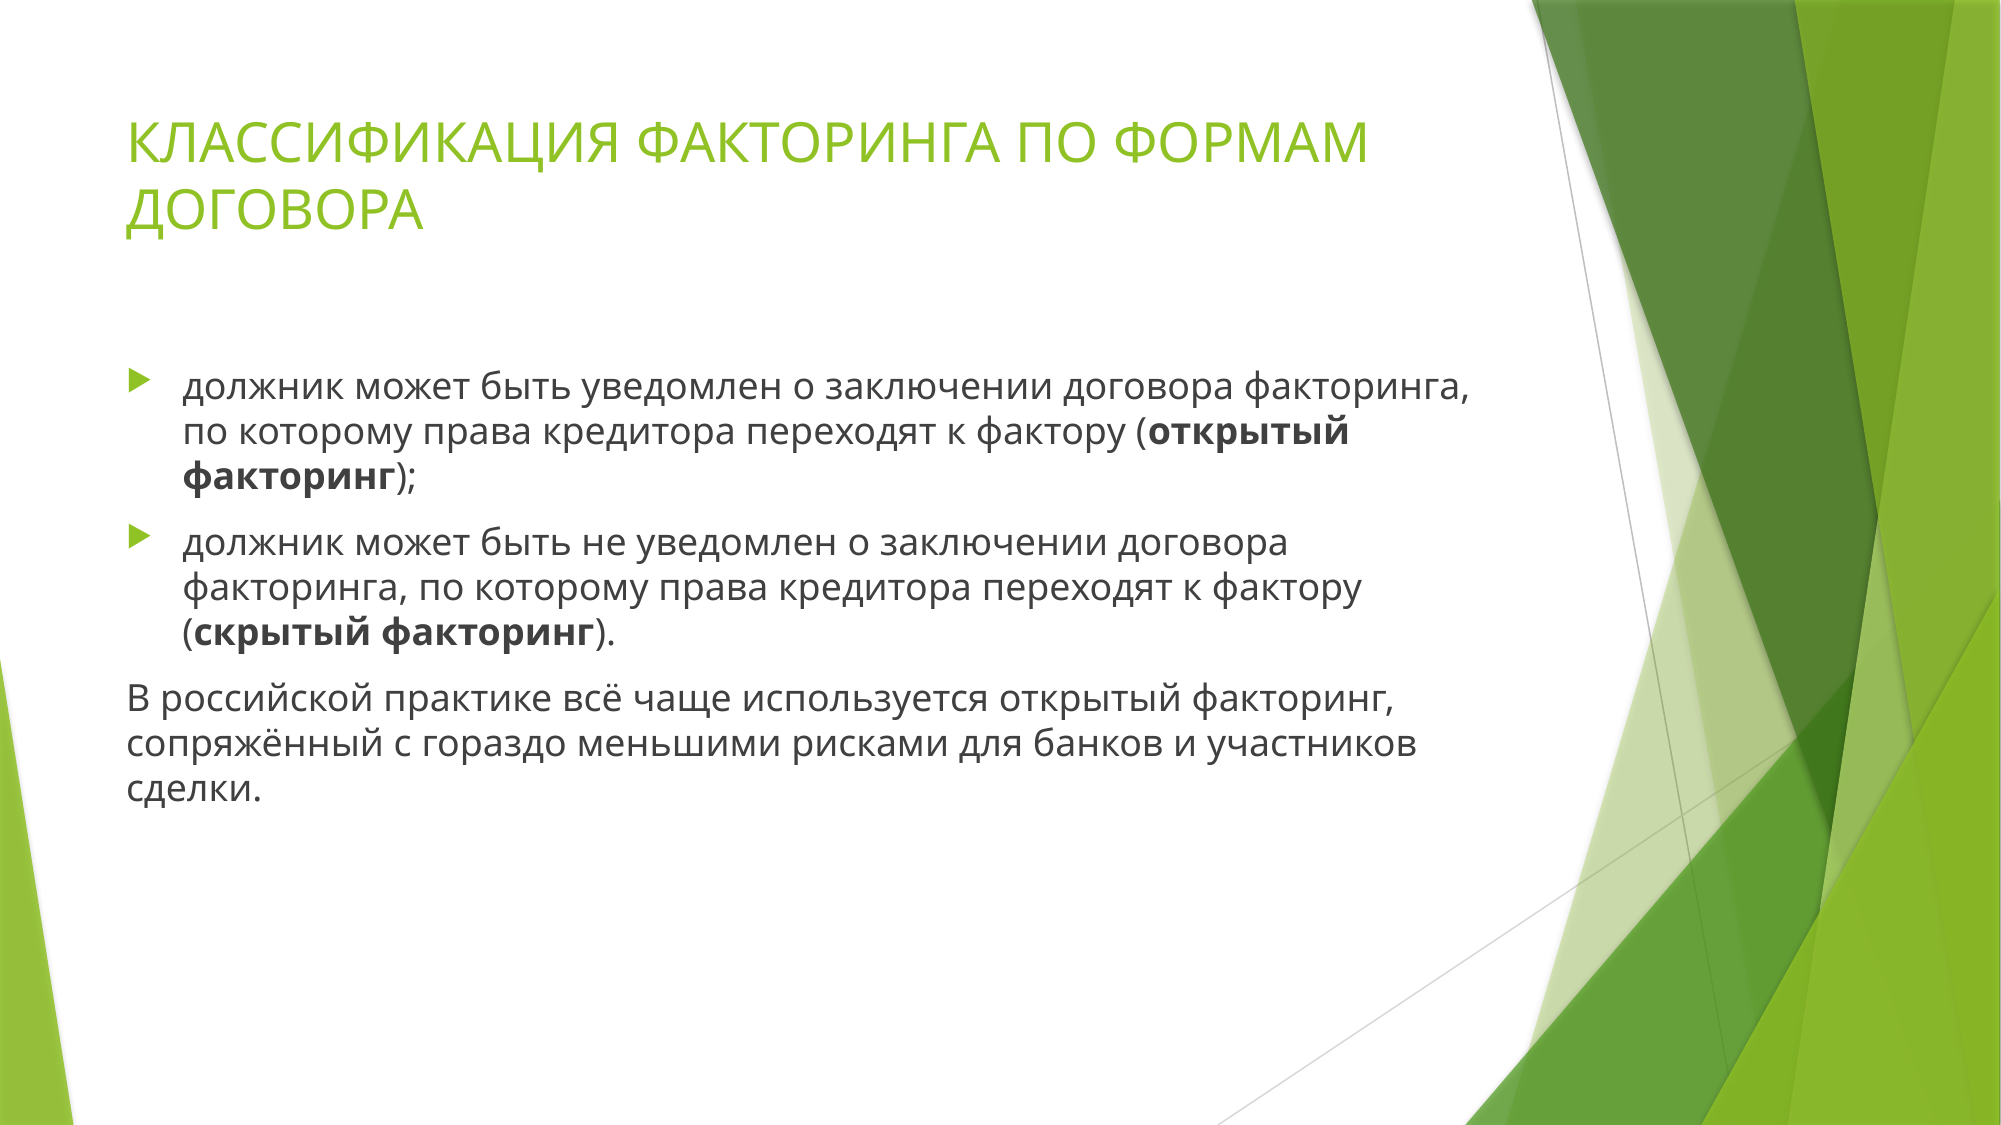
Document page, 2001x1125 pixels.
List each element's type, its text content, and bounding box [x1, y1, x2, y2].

list должник может быть уведомлен о заключении договора факторинга, по которому права кредитора переходят к фактору (открытый факторинг); должник может быть не уведомлен о заключении договора факторинга, по которому права кредитора переходят к фактору (скрытый факторинг). В российской практике всё чаще используется открытый факторинг, сопряжённый с гораздо меньшими рисками для банков и участников сделки. [111, 354, 1522, 992]
title КЛАССИФИКАЦИЯ ФАКТОРИНГА ПО ФОРМАМ ДОГОВОРА [111, 99, 1522, 317]
